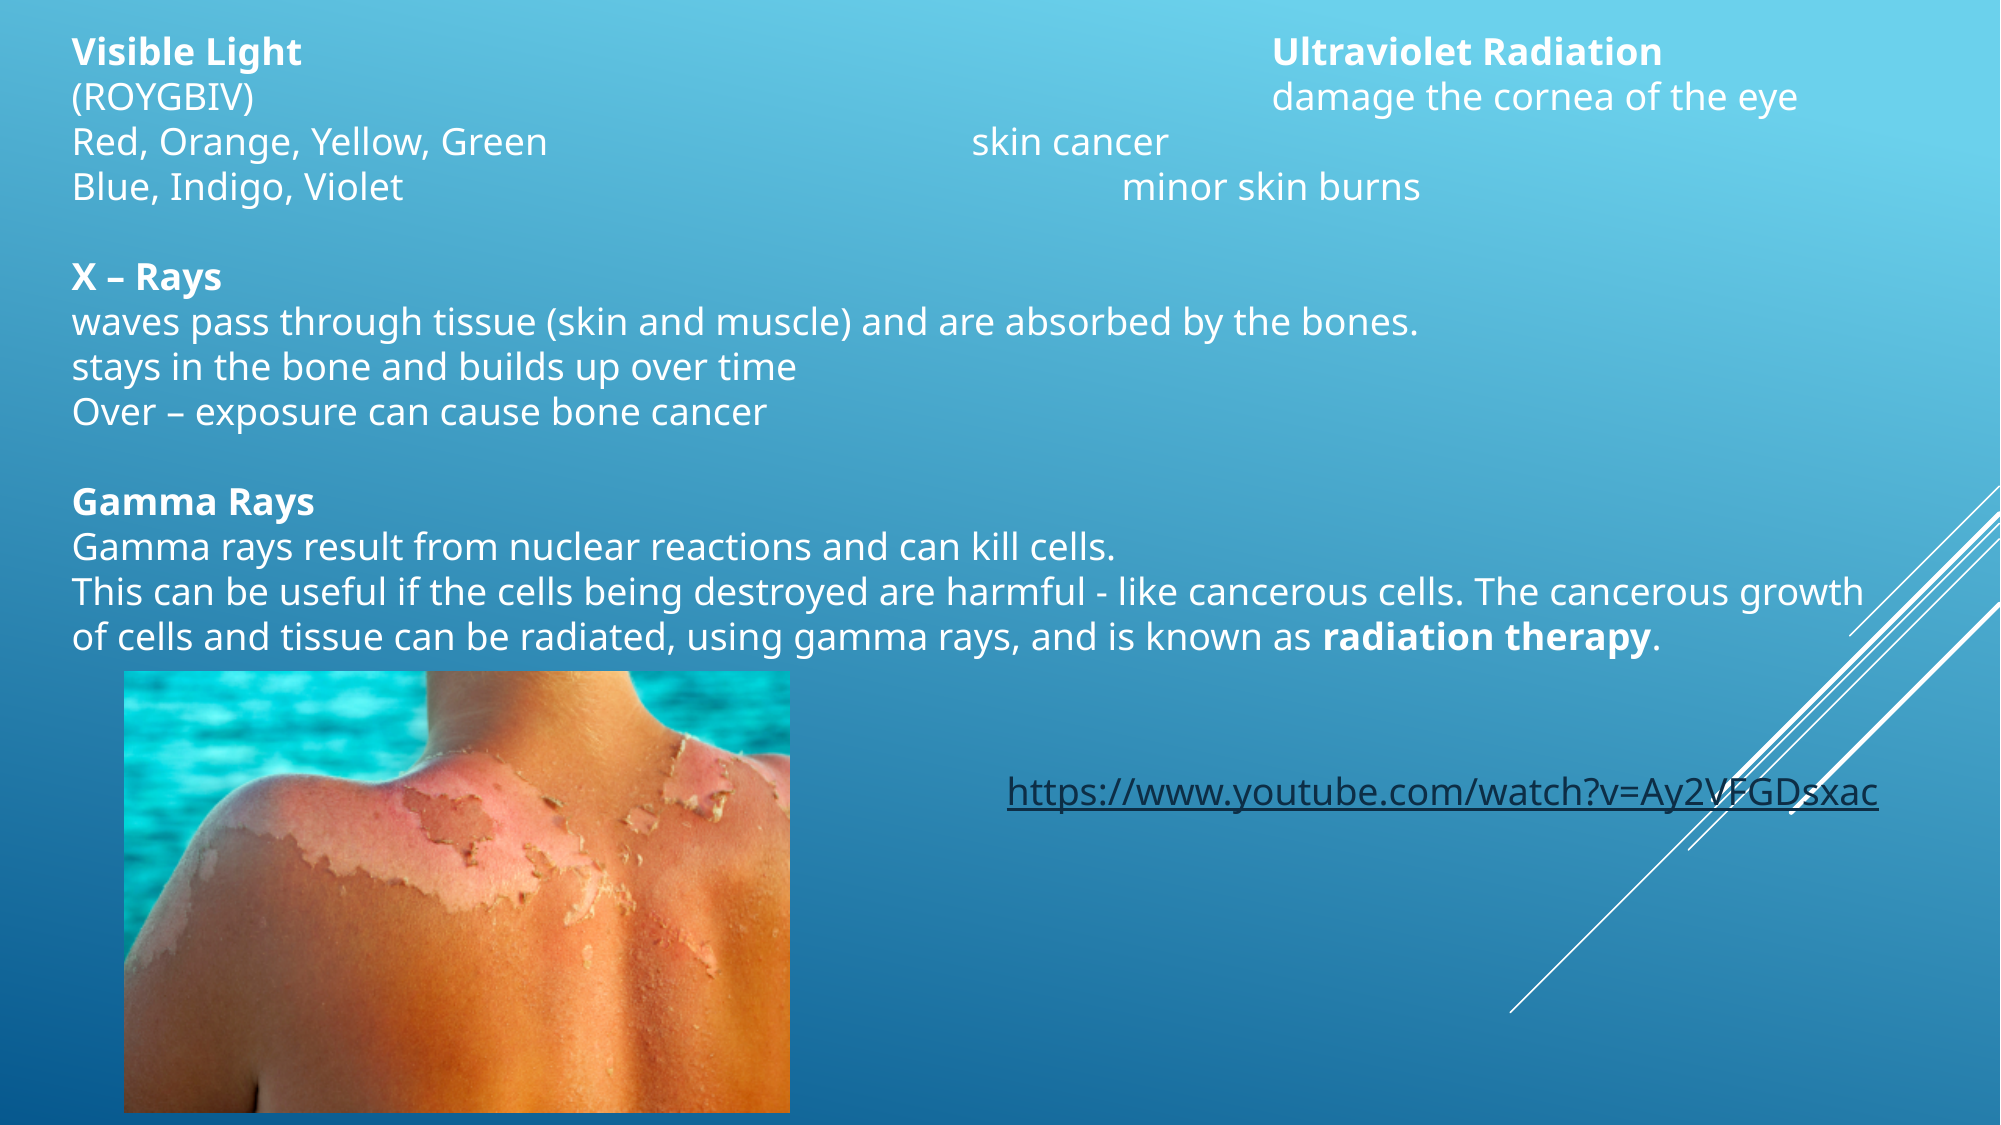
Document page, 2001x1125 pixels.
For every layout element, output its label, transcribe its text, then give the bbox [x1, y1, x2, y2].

text_box https://www.youtube.com/watch?v=Ay2VFGDsxac [991, 760, 1927, 872]
picture [123, 671, 790, 1113]
text_box Visible Light Ultraviolet Radiation (ROYGBIV) damage the cornea of the eye Red, Orange, Yellow, Green skin cancer Blue, Indigo, Violet minor skin burns X – Rays waves pass through tissue (skin and muscle) and are absorbed by the bones. stays in the bone and builds up over time Over – exposure can cause bone cancer Gamma Rays Gamma rays result from nuclear reactions and can kill cells. This can be useful if the cells being destroyed are harmful - like cancerous cells. The cancerous growth of cells and tissue can be radiated, using gamma rays, and is known as radiation therapy. [56, 20, 1927, 666]
